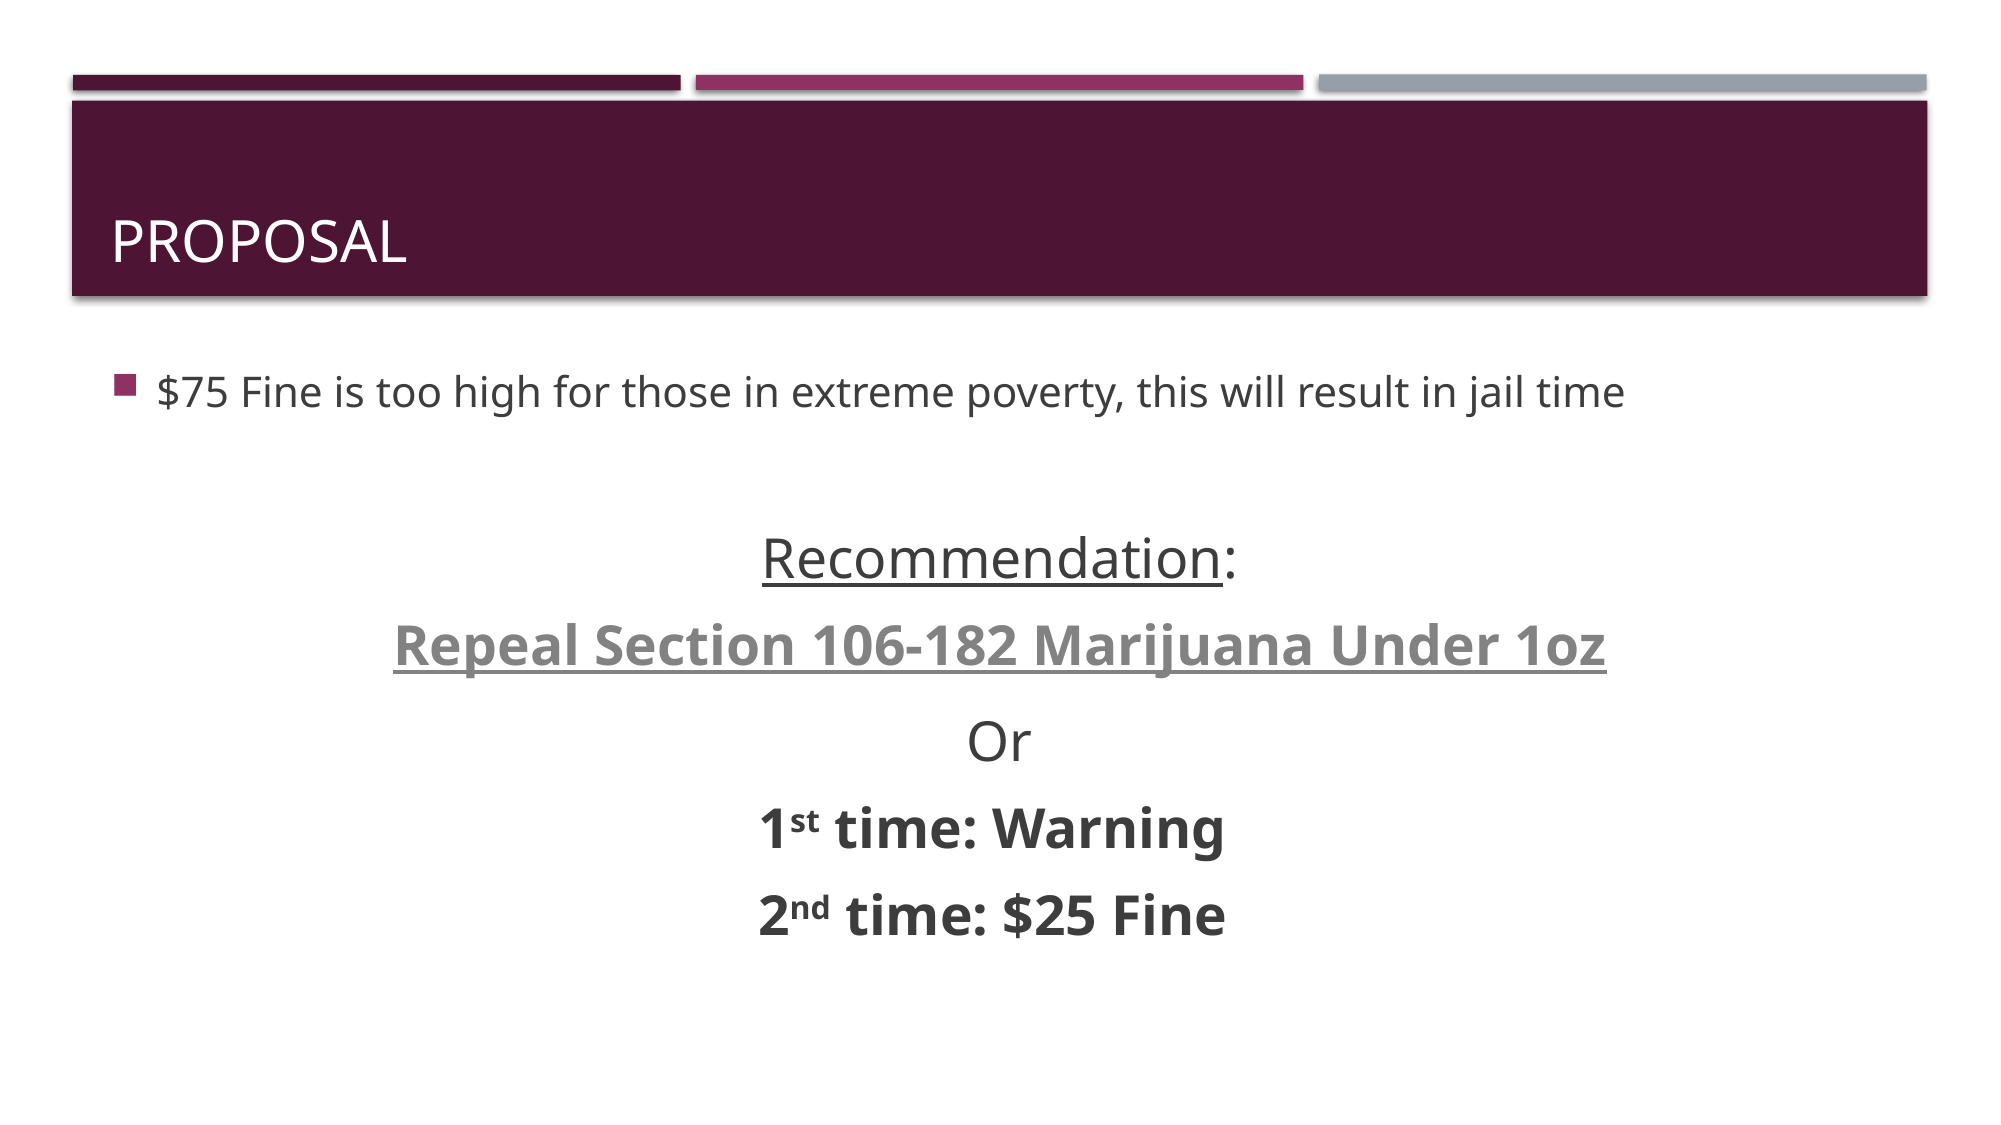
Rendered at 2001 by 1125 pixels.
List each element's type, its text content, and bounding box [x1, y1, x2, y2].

title Proposal [95, 115, 1905, 282]
list $75 Fine is too high for those in extreme poverty, this will result in jail time Recommendation: Repeal Section 106-182 Marijuana Under 1oz Or 1st time: Warning 2nd time: $25 Fine [95, 357, 1905, 958]
